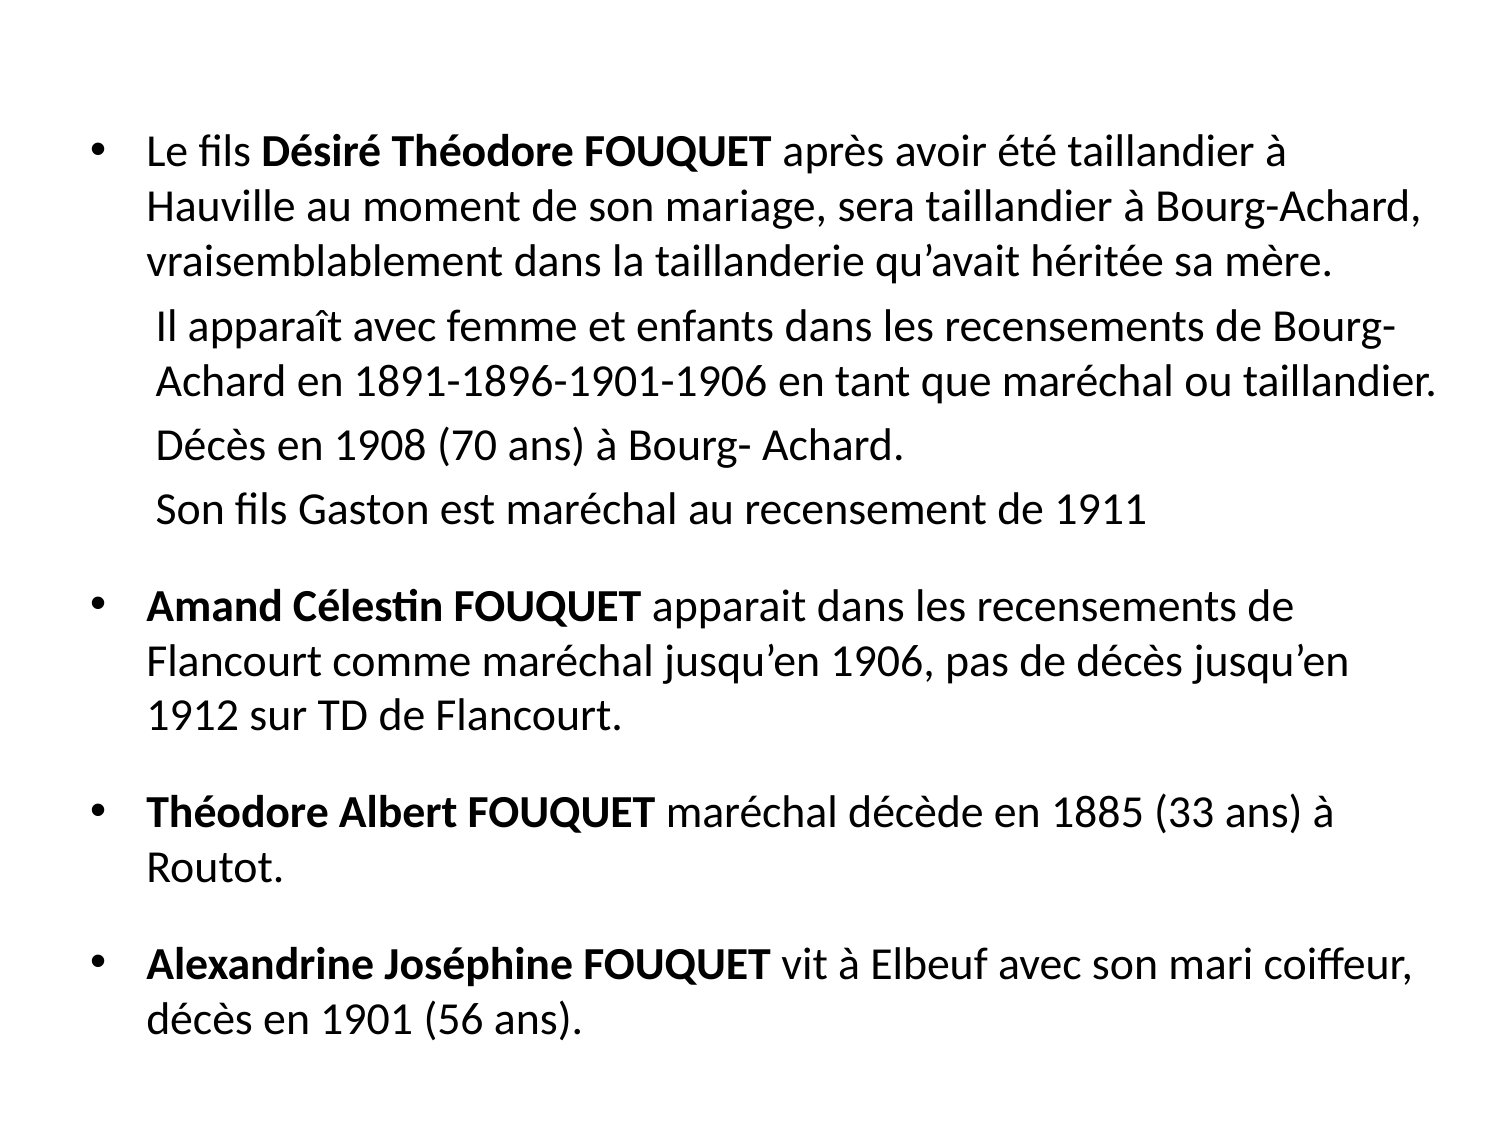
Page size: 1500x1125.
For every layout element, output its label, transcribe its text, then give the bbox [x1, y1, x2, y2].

list Le fils Désiré Théodore FOUQUET après avoir été taillandier à Hauville au moment de son mariage, sera taillandier à Bourg-Achard, vraisemblablement dans la taillanderie qu’avait héritée sa mère. Il apparaît avec femme et enfants dans les recensements de Bourg-Achard en 1891-1896-1901-1906 en tant que maréchal ou taillandier. Décès en 1908 (70 ans) à Bourg- Achard. Son fils Gaston est maréchal au recensement de 1911 Amand Célestin FOUQUET apparait dans les recensements de Flancourt comme maréchal jusqu’en 1906, pas de décès jusqu’en 1912 sur TD de Flancourt. Théodore Albert FOUQUET maréchal décède en 1885 (33 ans) à Routot. Alexandrine Joséphine FOUQUET vit à Elbeuf avec son mari coiffeur, décès en 1901 (56 ans). [75, 113, 1459, 1071]
